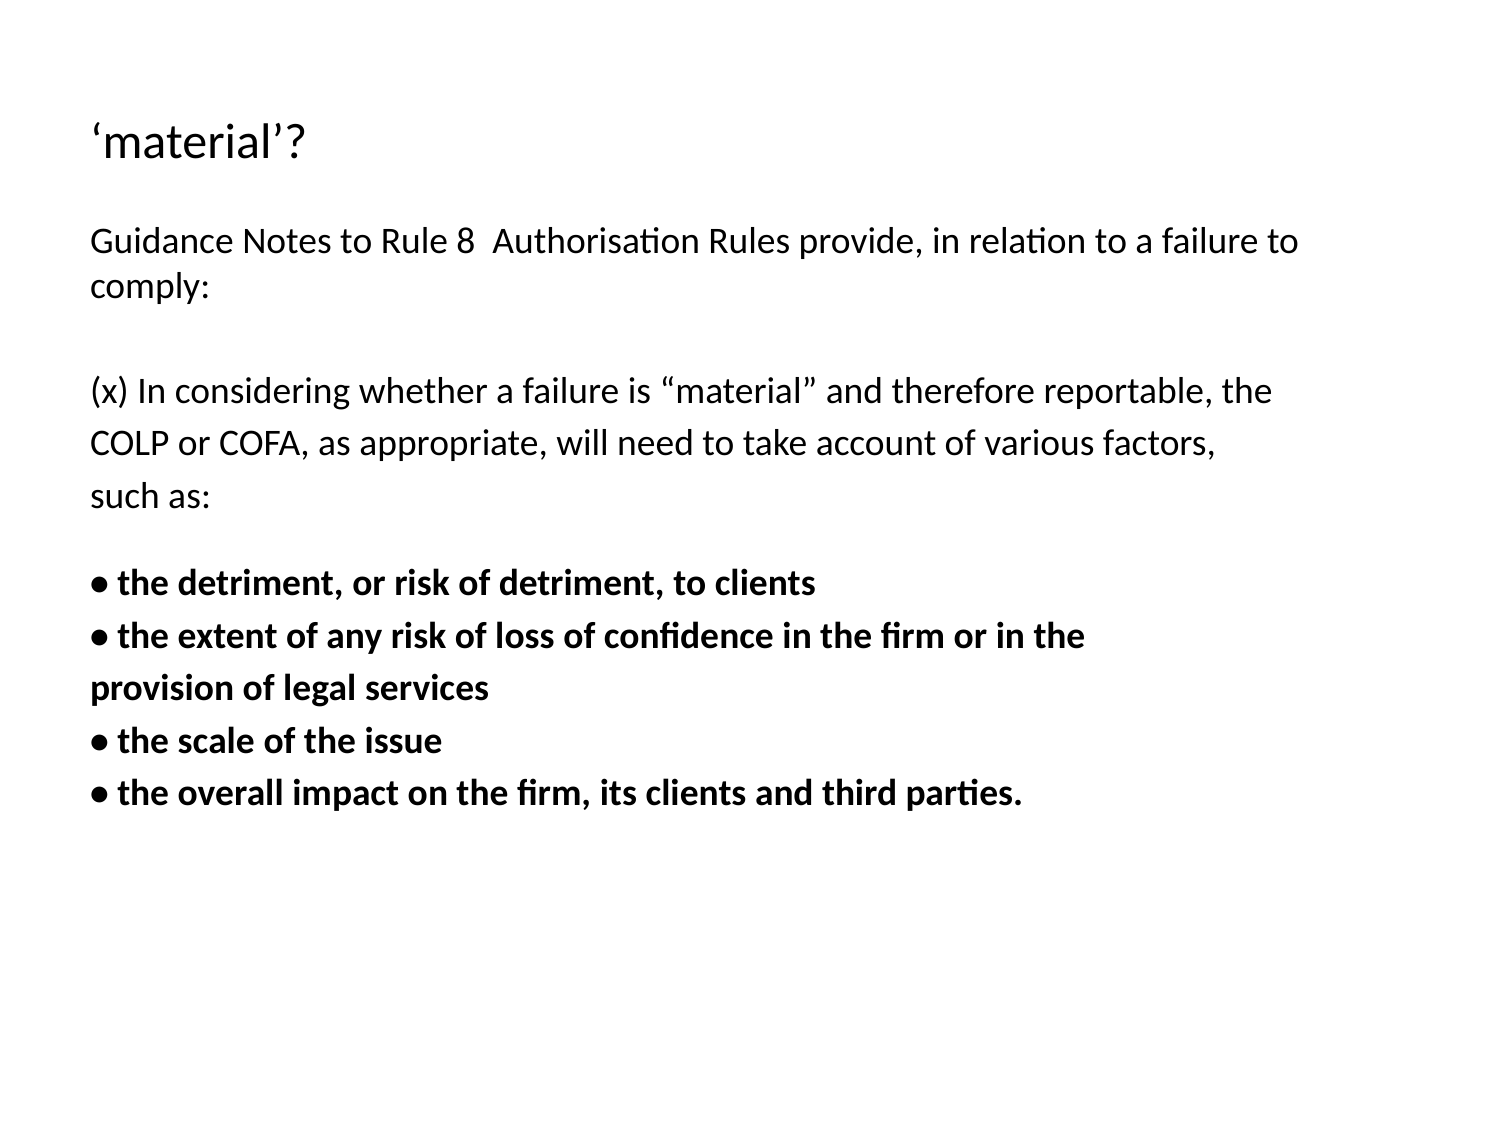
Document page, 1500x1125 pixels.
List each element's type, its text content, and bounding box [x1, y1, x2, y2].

list Guidance Notes to Rule 8 Authorisation Rules provide, in relation to a failure to comply: (x) In considering whether a failure is “material” and therefore reportable, the COLP or COFA, as appropriate, will need to take account of various factors, such as: • the detriment, or risk of detriment, to clients • the extent of any risk of loss of confidence in the firm or in the provision of legal services • the scale of the issue • the overall impact on the firm, its clients and third parties. [75, 208, 1425, 1005]
title ‘material’? [75, 45, 1425, 208]
